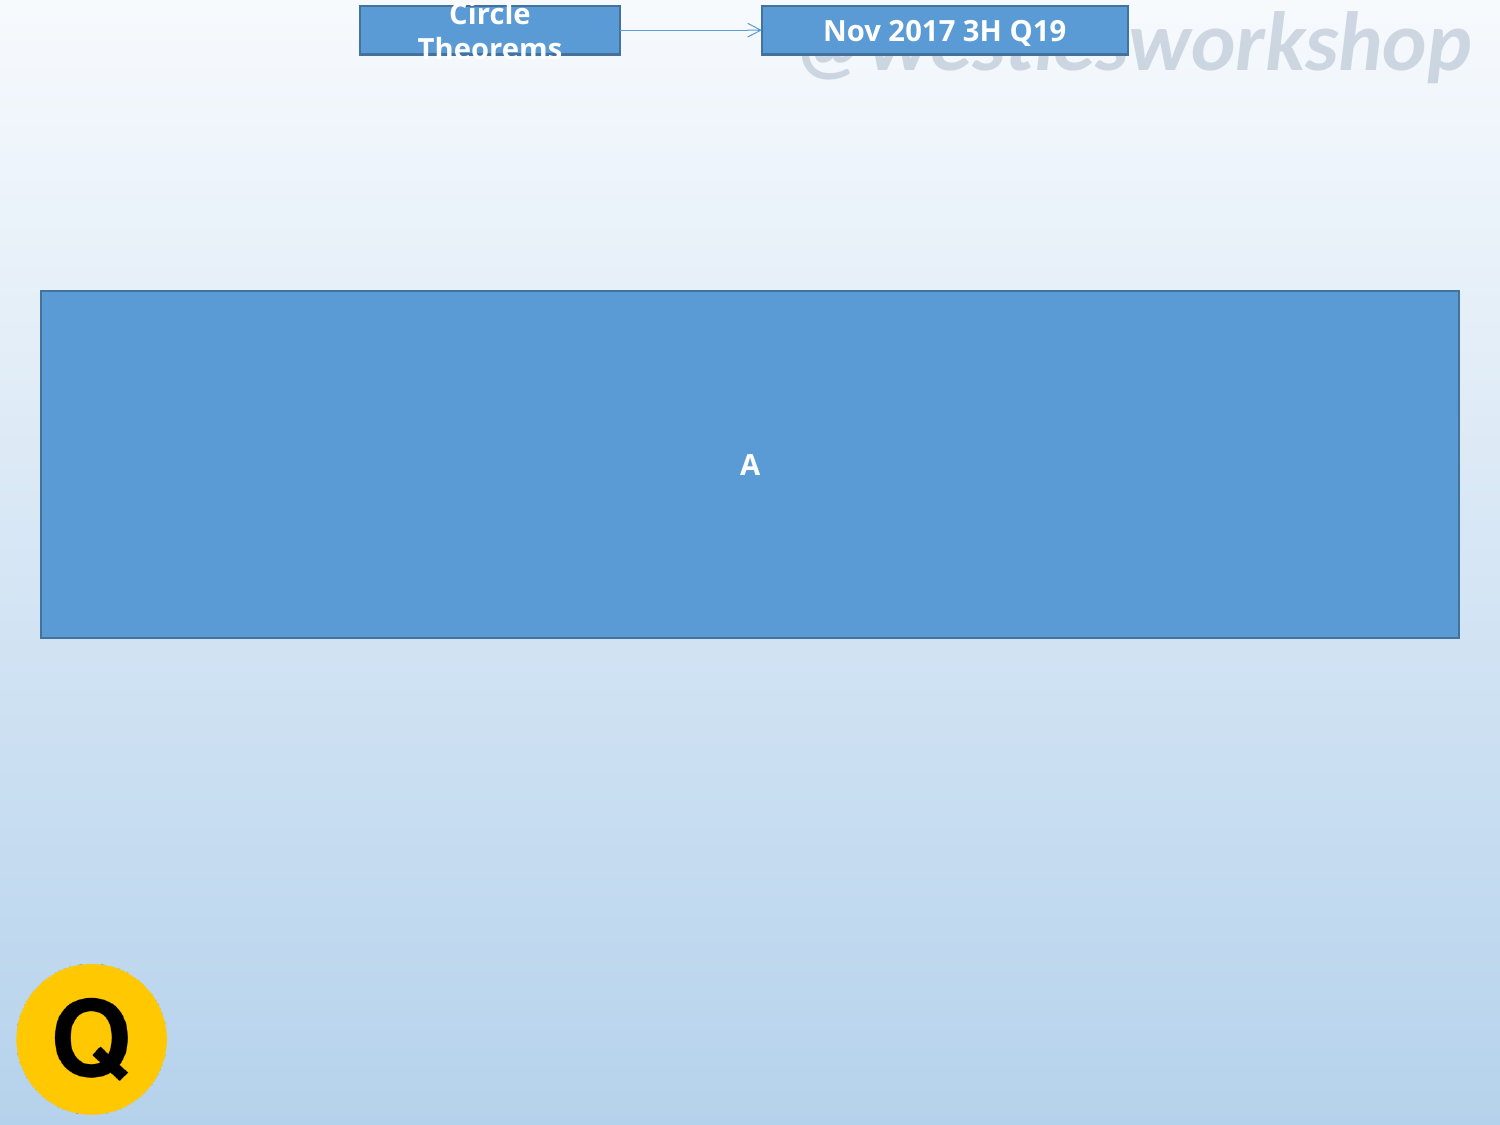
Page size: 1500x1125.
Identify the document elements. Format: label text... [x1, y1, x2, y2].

picture [0, 940, 191, 1125]
text_box Circle Theorems [359, 5, 621, 56]
text_box Nov 2017 3H Q19 [761, 5, 1129, 56]
picture [41, 290, 1459, 638]
